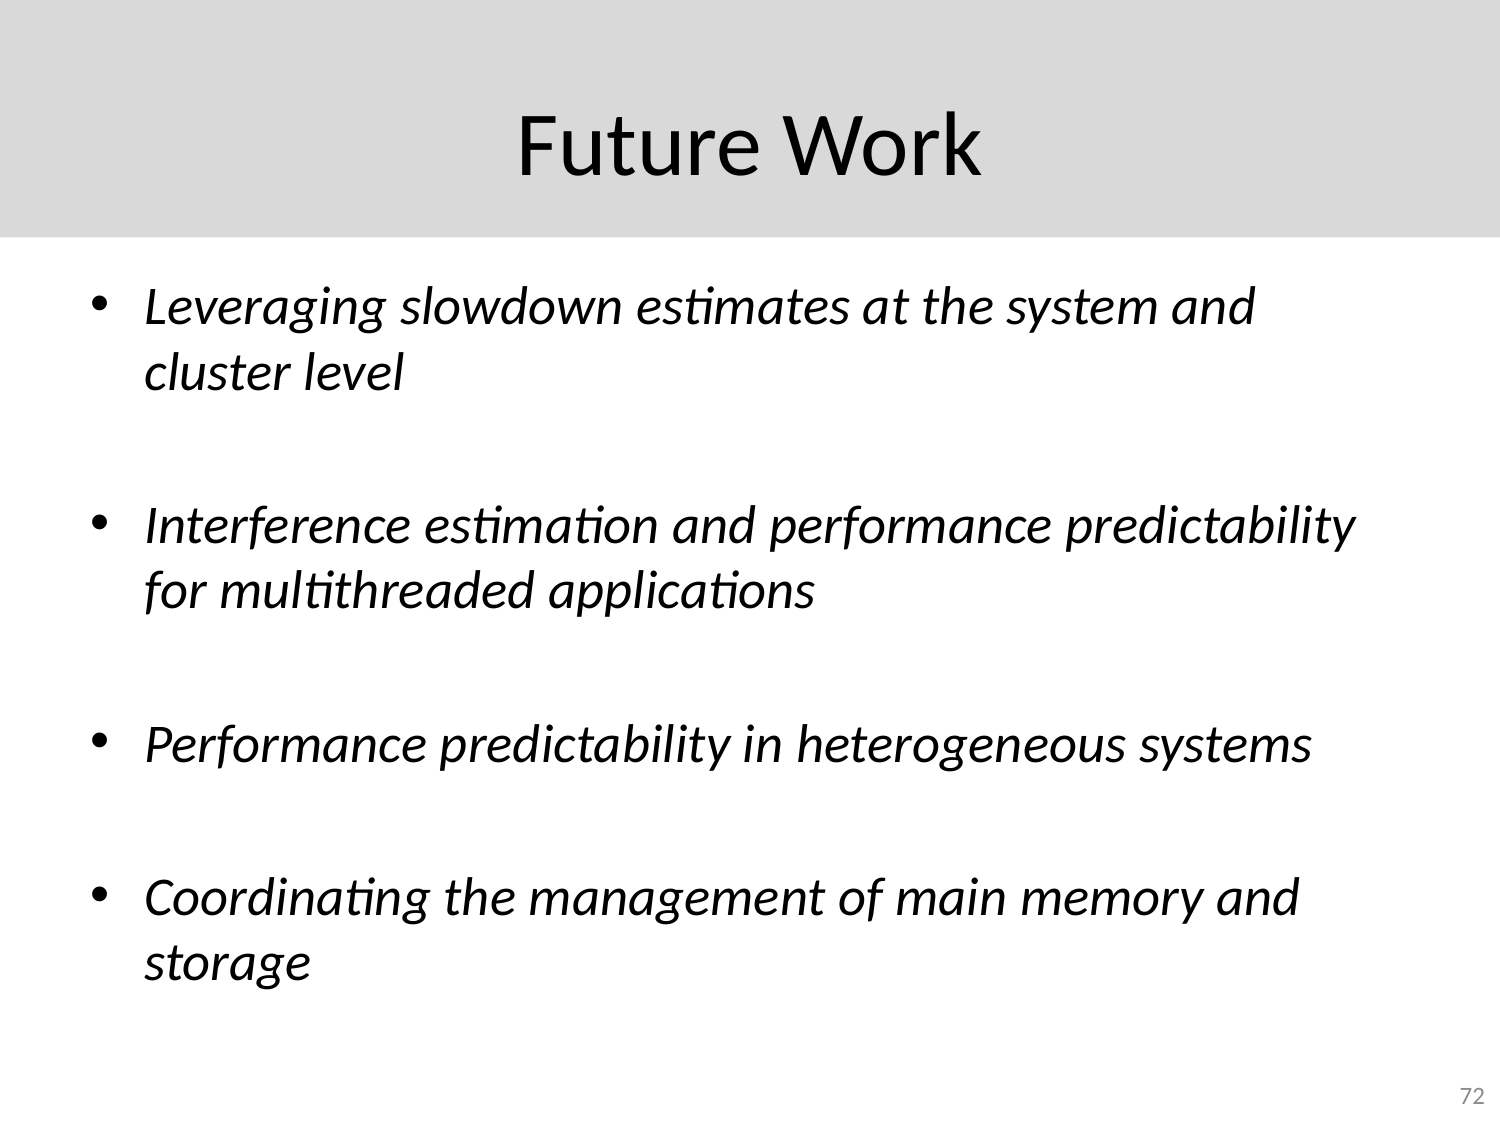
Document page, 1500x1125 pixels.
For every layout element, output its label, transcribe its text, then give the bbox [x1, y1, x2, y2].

title Future Work [75, 45, 1425, 233]
list Leveraging slowdown estimates at the system and cluster level Interference estimation and performance predictability for multithreaded applications Performance predictability in heterogeneous systems Coordinating the management of main memory and storage [75, 262, 1425, 1005]
slide_number 72 [1149, 1065, 1500, 1125]
